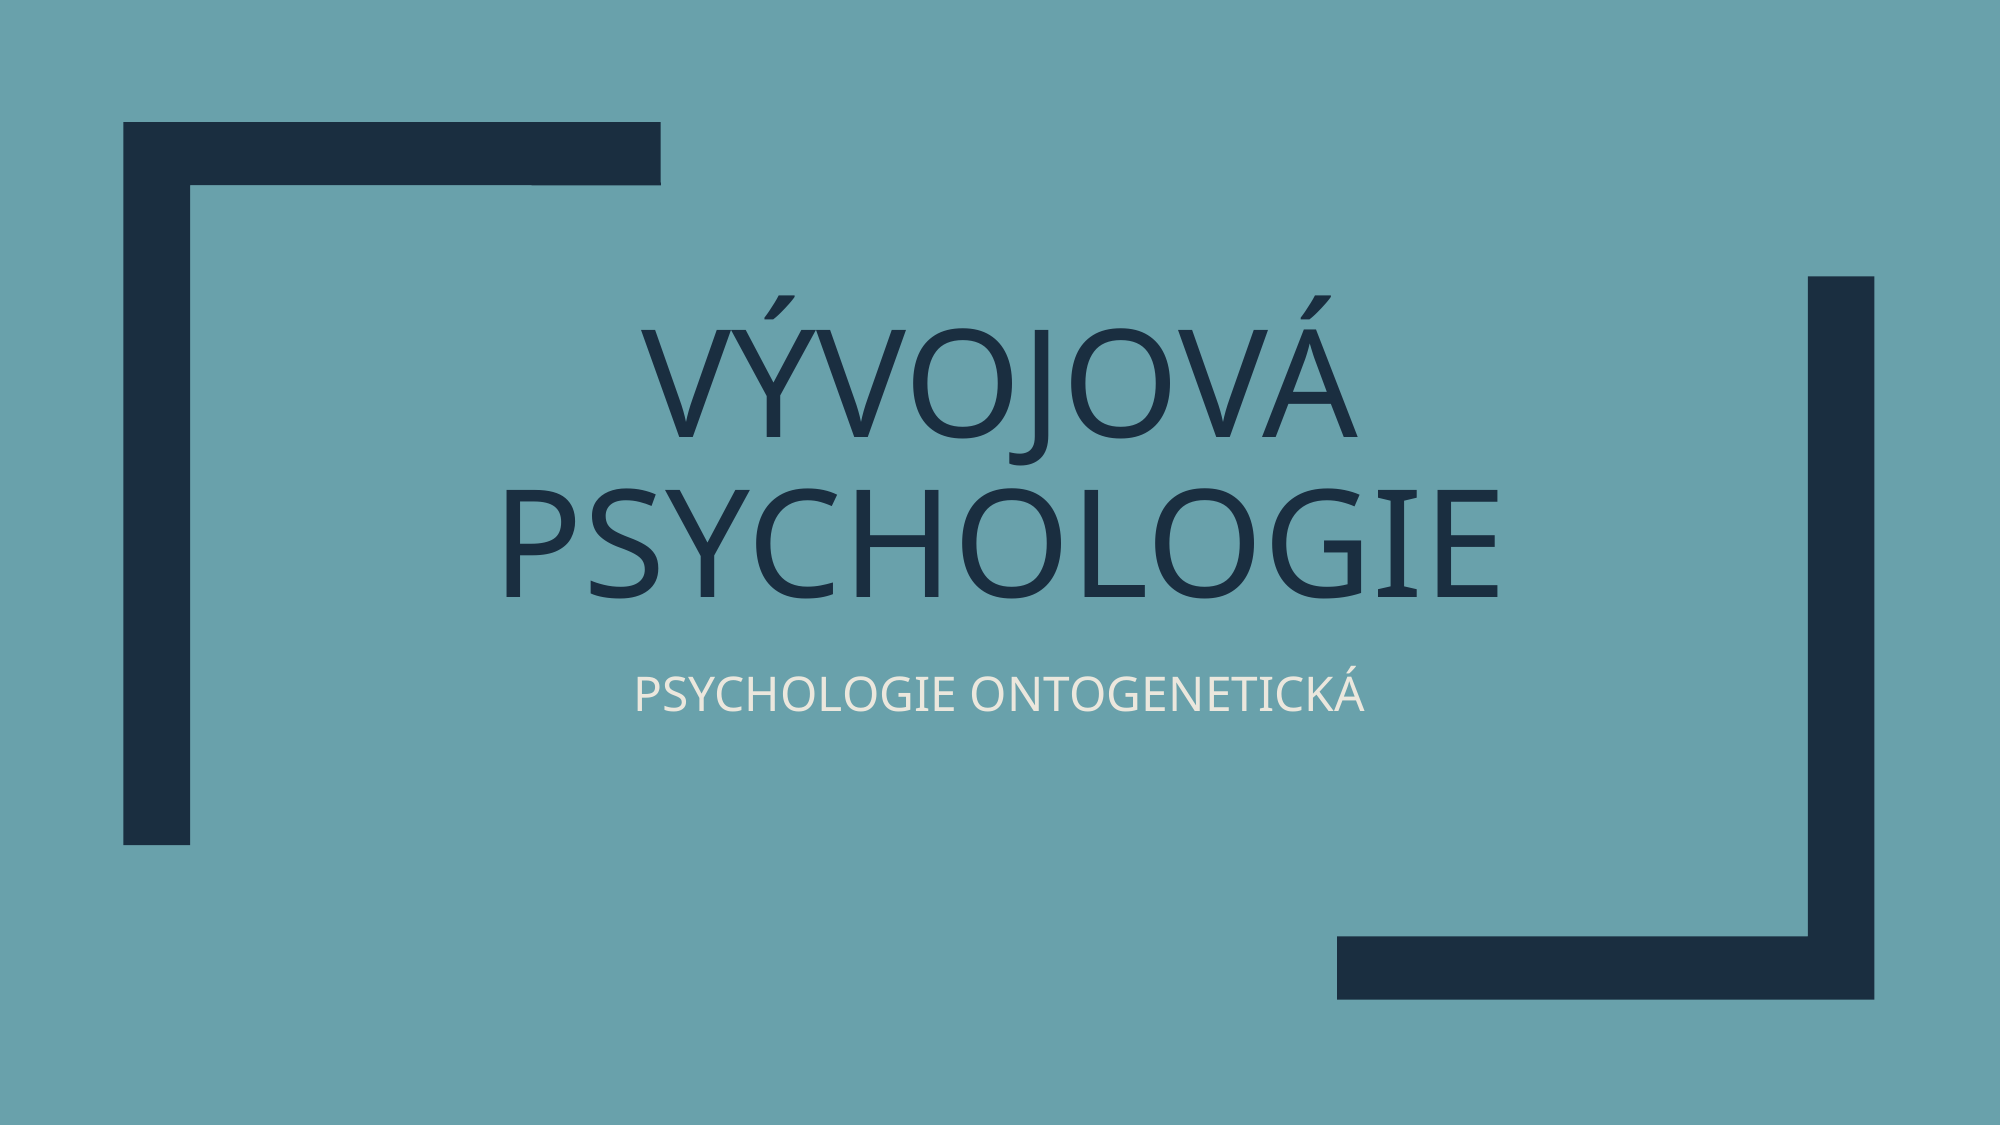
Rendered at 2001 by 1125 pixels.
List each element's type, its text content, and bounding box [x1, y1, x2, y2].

subtitle PSYCHOLOGIE ONTOGENETICKÁ [439, 649, 1561, 828]
title VÝVOJOVÁ PSYCHOLOGIE [314, 293, 1686, 638]
